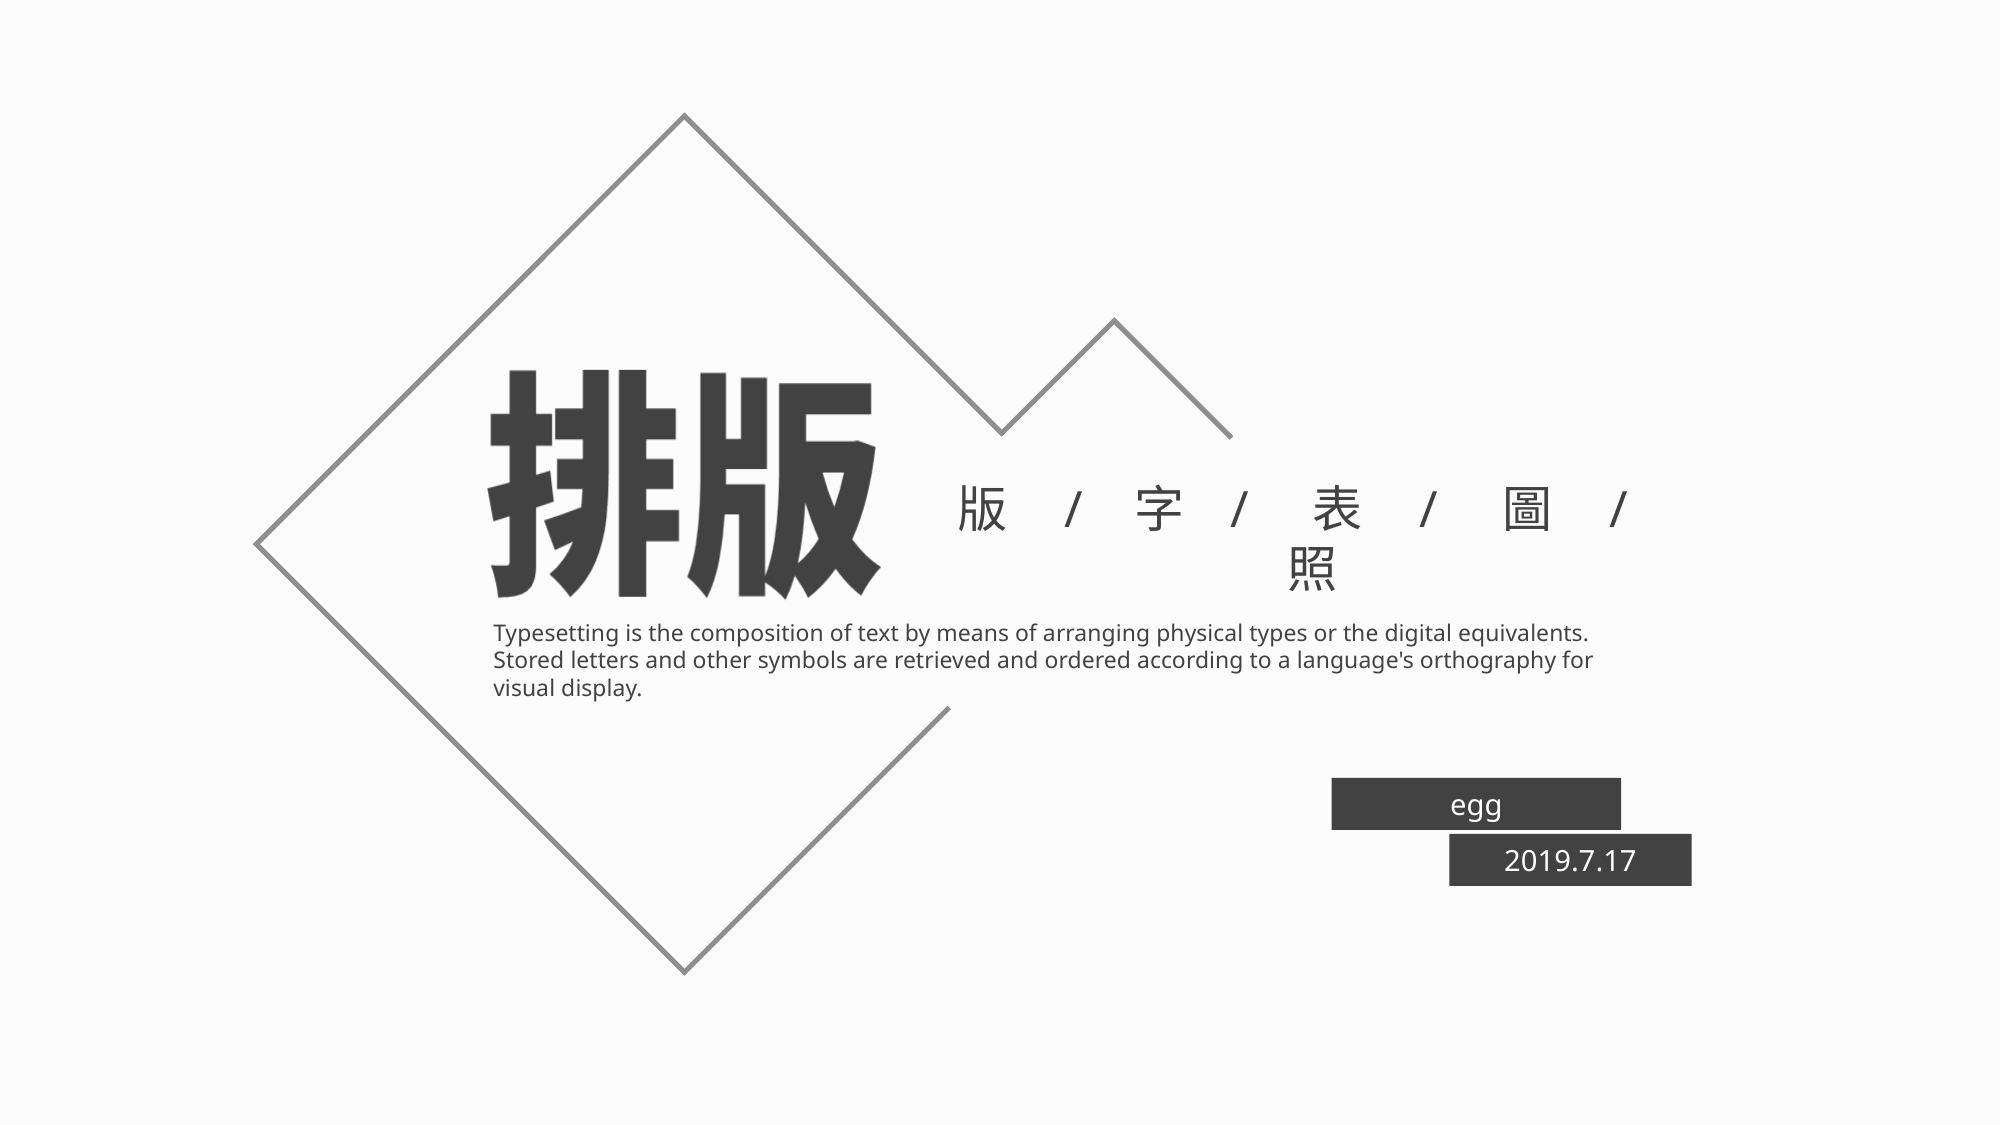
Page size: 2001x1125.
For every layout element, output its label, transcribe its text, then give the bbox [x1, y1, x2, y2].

text_box [520, 114, 848, 278]
text_box 版 / 字 / 表 / 圖 / 照 [1005, 470, 1699, 606]
text_box [491, 781, 878, 974]
text_box [254, 436, 363, 653]
text_box [1005, 319, 1233, 470]
text_box [1005, 606, 1056, 655]
picture [363, 278, 1005, 781]
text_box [1331, 777, 1622, 830]
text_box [1449, 833, 1692, 886]
